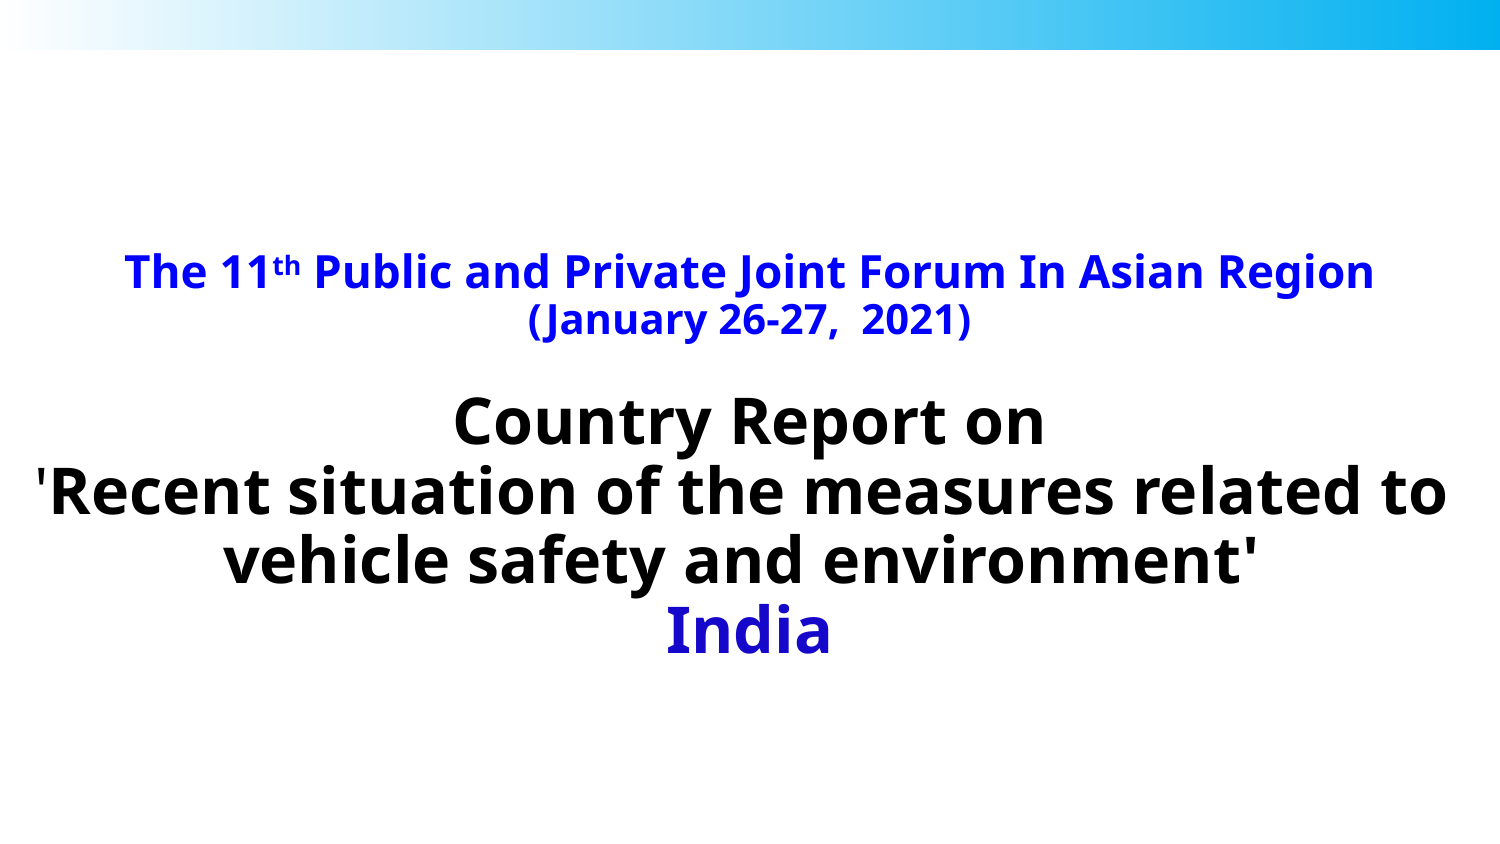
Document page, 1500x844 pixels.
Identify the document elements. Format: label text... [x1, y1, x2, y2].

title The 11th Public and Private Joint Forum In Asian Region (January 26-27, 2021) Country Report on 'Recent situation of the measures related to vehicle safety and environment' India [12, 84, 1488, 822]
